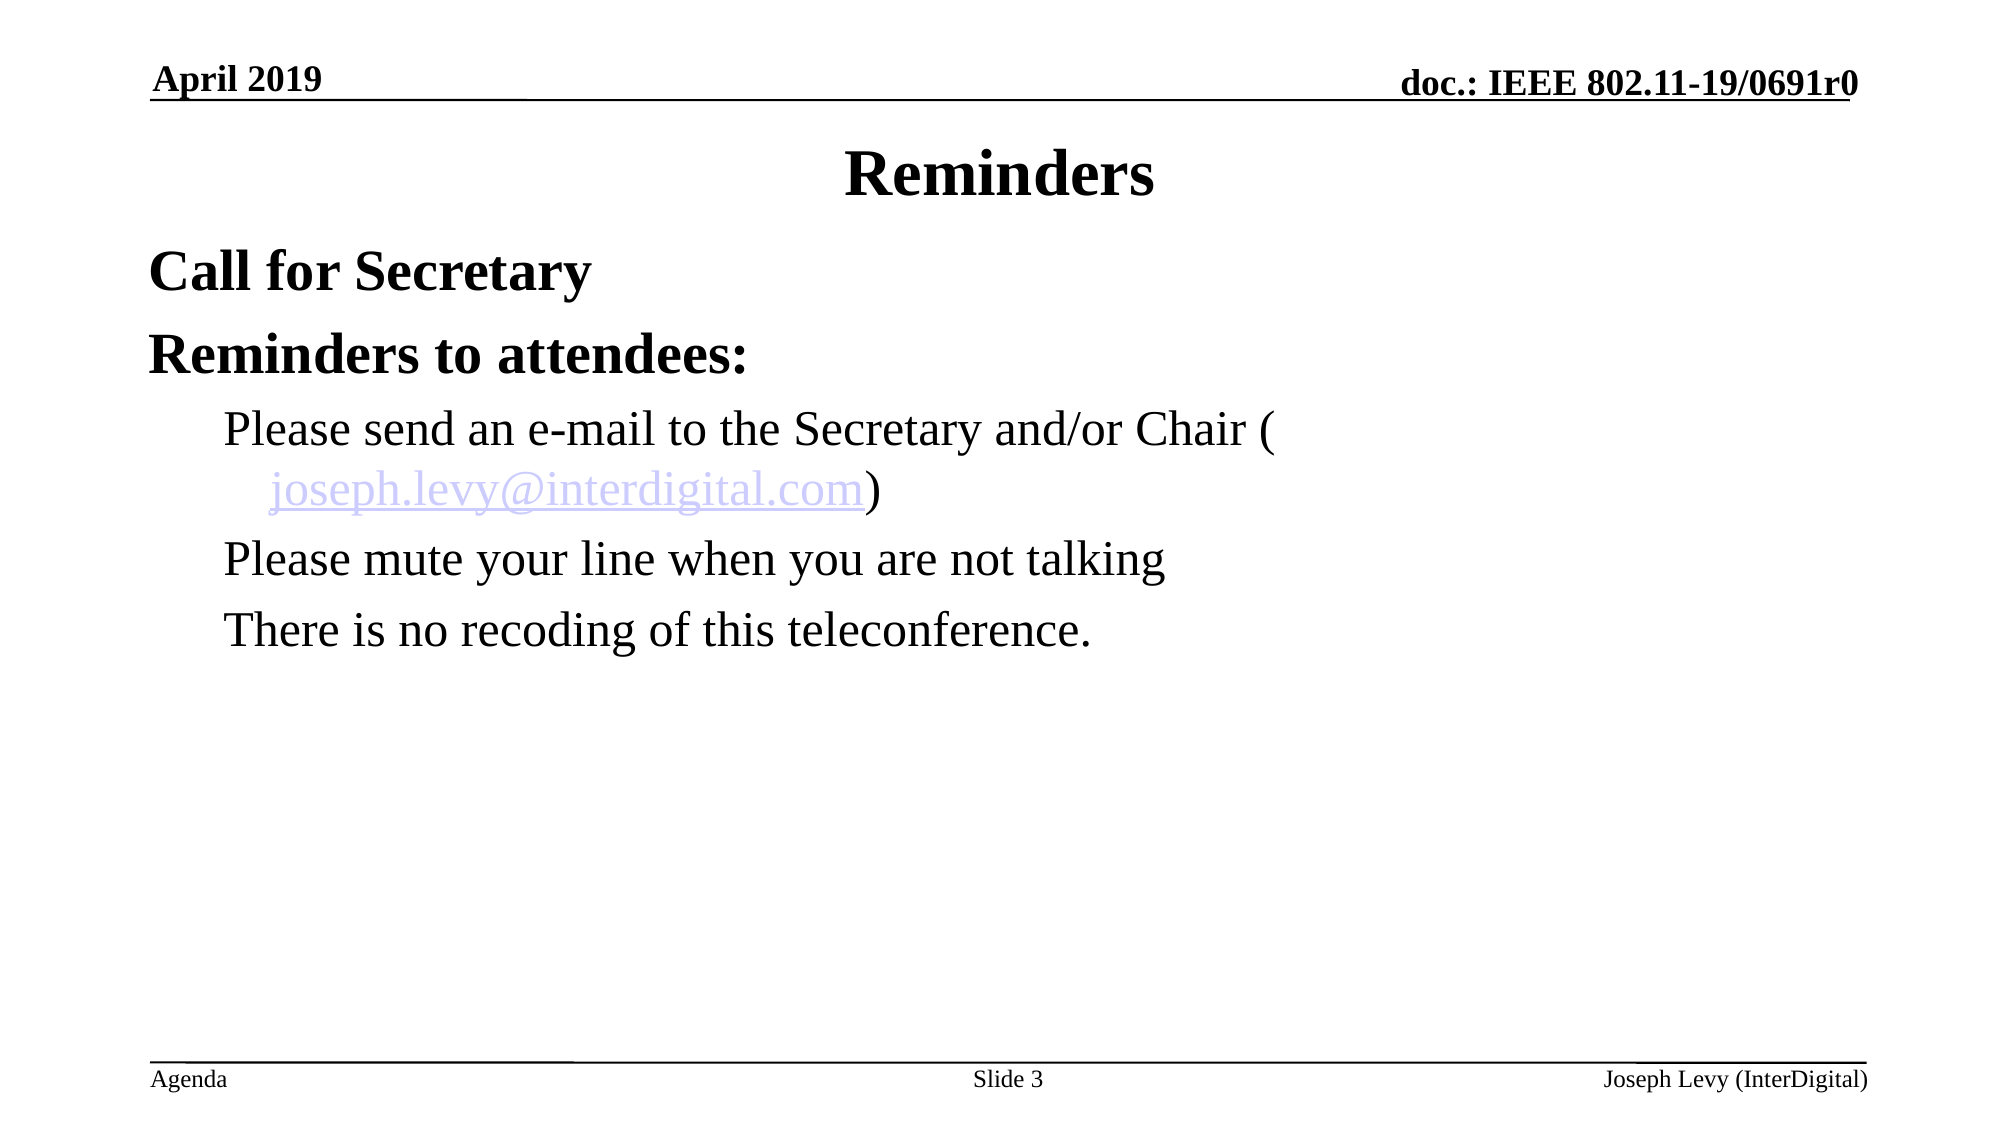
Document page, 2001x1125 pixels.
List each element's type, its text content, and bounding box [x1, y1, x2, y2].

title Reminders [149, 112, 1850, 224]
footer Joseph Levy (InterDigital) [1171, 1061, 1869, 1093]
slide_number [152, 54, 563, 100]
slide_number Slide 3 [950, 1061, 1067, 1123]
list Call for Secretary Reminders to attendees: Please send an e-mail to the Secretary and/or Chair (joseph.levy@interdigital.com) Please mute your line when you are not talking There is no recoding of this teleconference. [132, 224, 1884, 1050]
